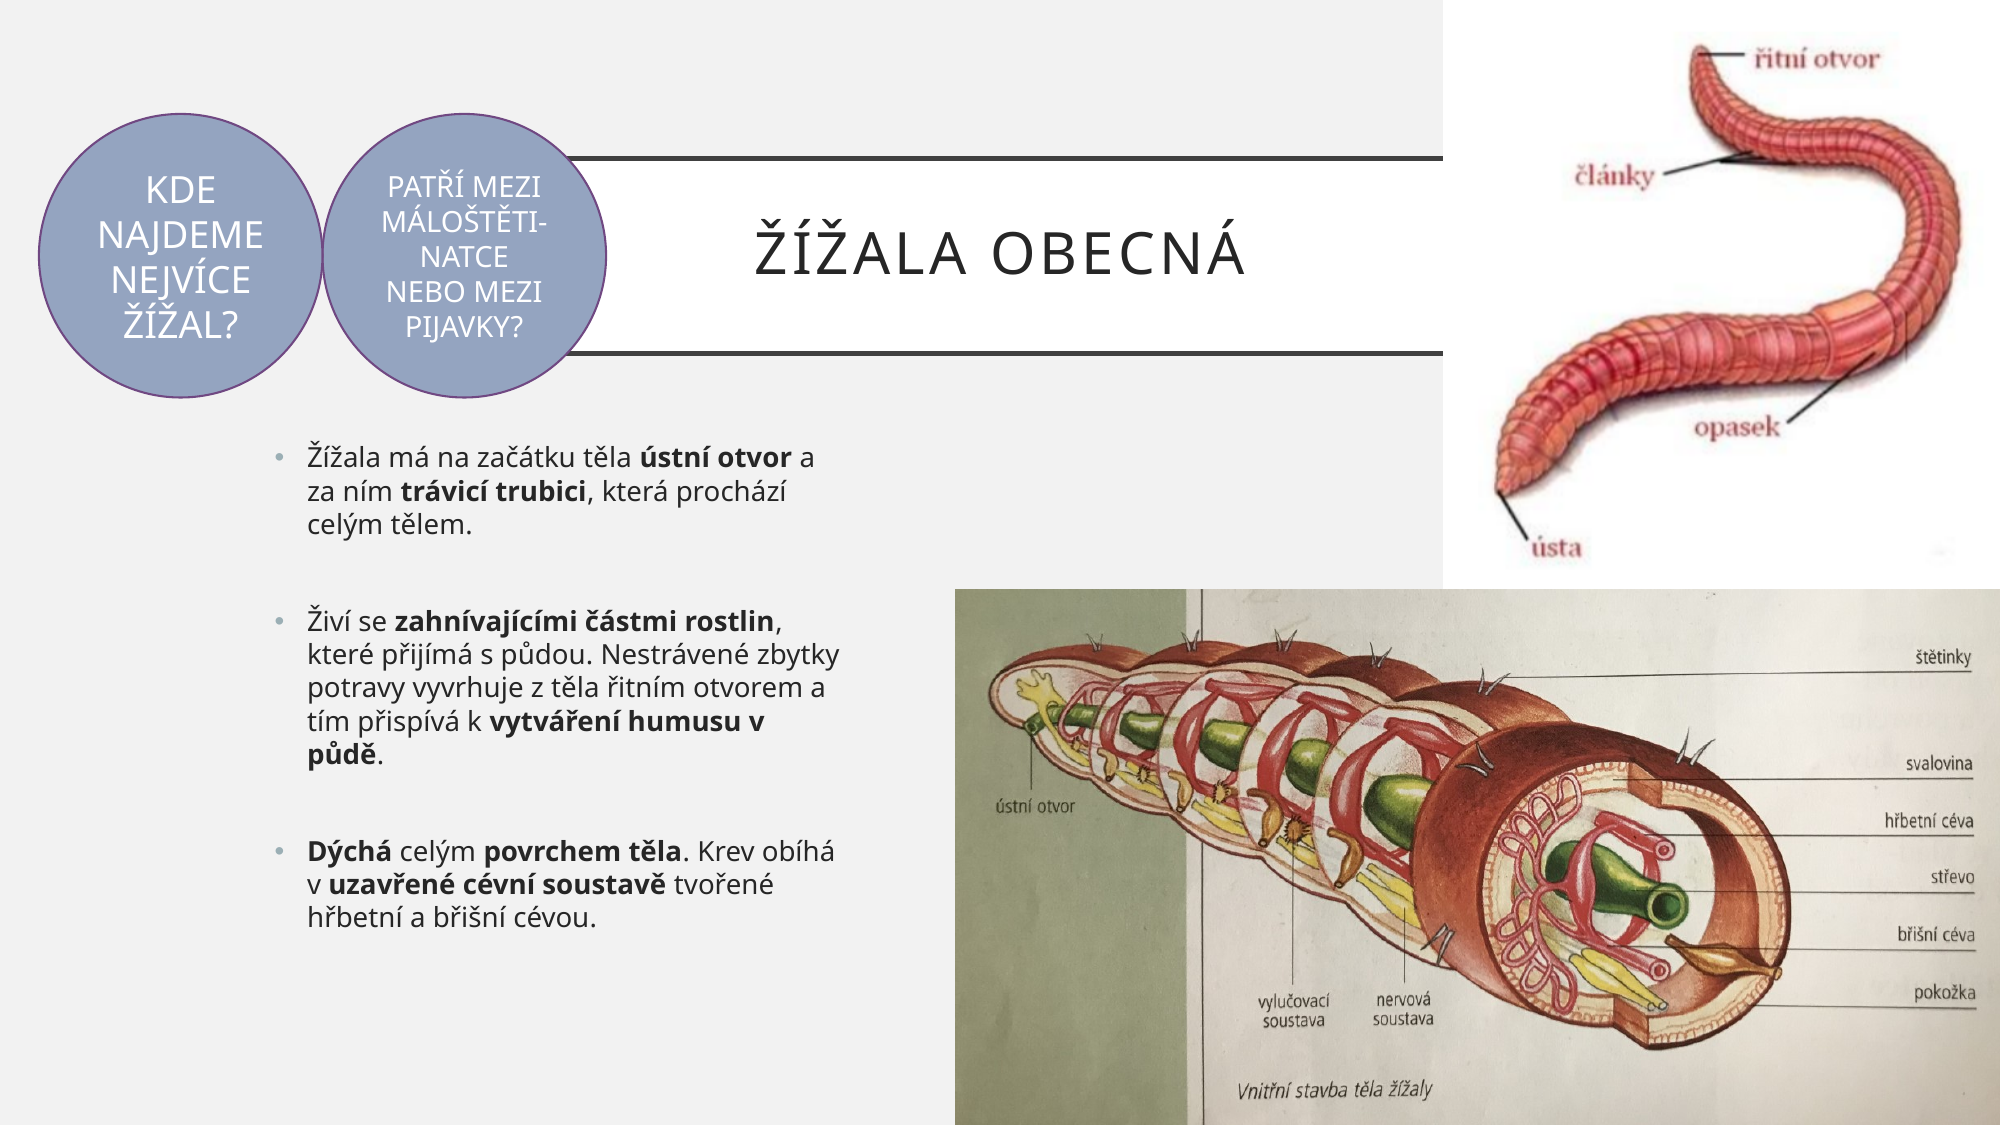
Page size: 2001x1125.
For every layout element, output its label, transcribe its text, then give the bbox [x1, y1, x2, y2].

text_box KDE NAJDEME NEJVÍCE ŽÍŽAL? [37, 112, 324, 399]
picture [955, 0, 2000, 1125]
list Žížala má na začátku těla ústní otvor a za ním trávicí trubici, která prochází celým tělem. Živí se zahnívajícími částmi rostlin, které přijímá s půdou. Nestrávené zbytky potravy vyvrhuje z těla řitním otvorem a tím přispívá k vytváření humusu v půdě. Dýchá celým povrchem těla. Krev obíhá v uzavřené cévní soustavě tvořené hřbetní a břišní cévou. [259, 432, 862, 942]
title Žížala obecná [567, 156, 1442, 356]
text_box PATŘÍ MEZI MÁLOŠTĚTI-NATCE NEBO MEZI PIJAVKY? [323, 112, 608, 399]
